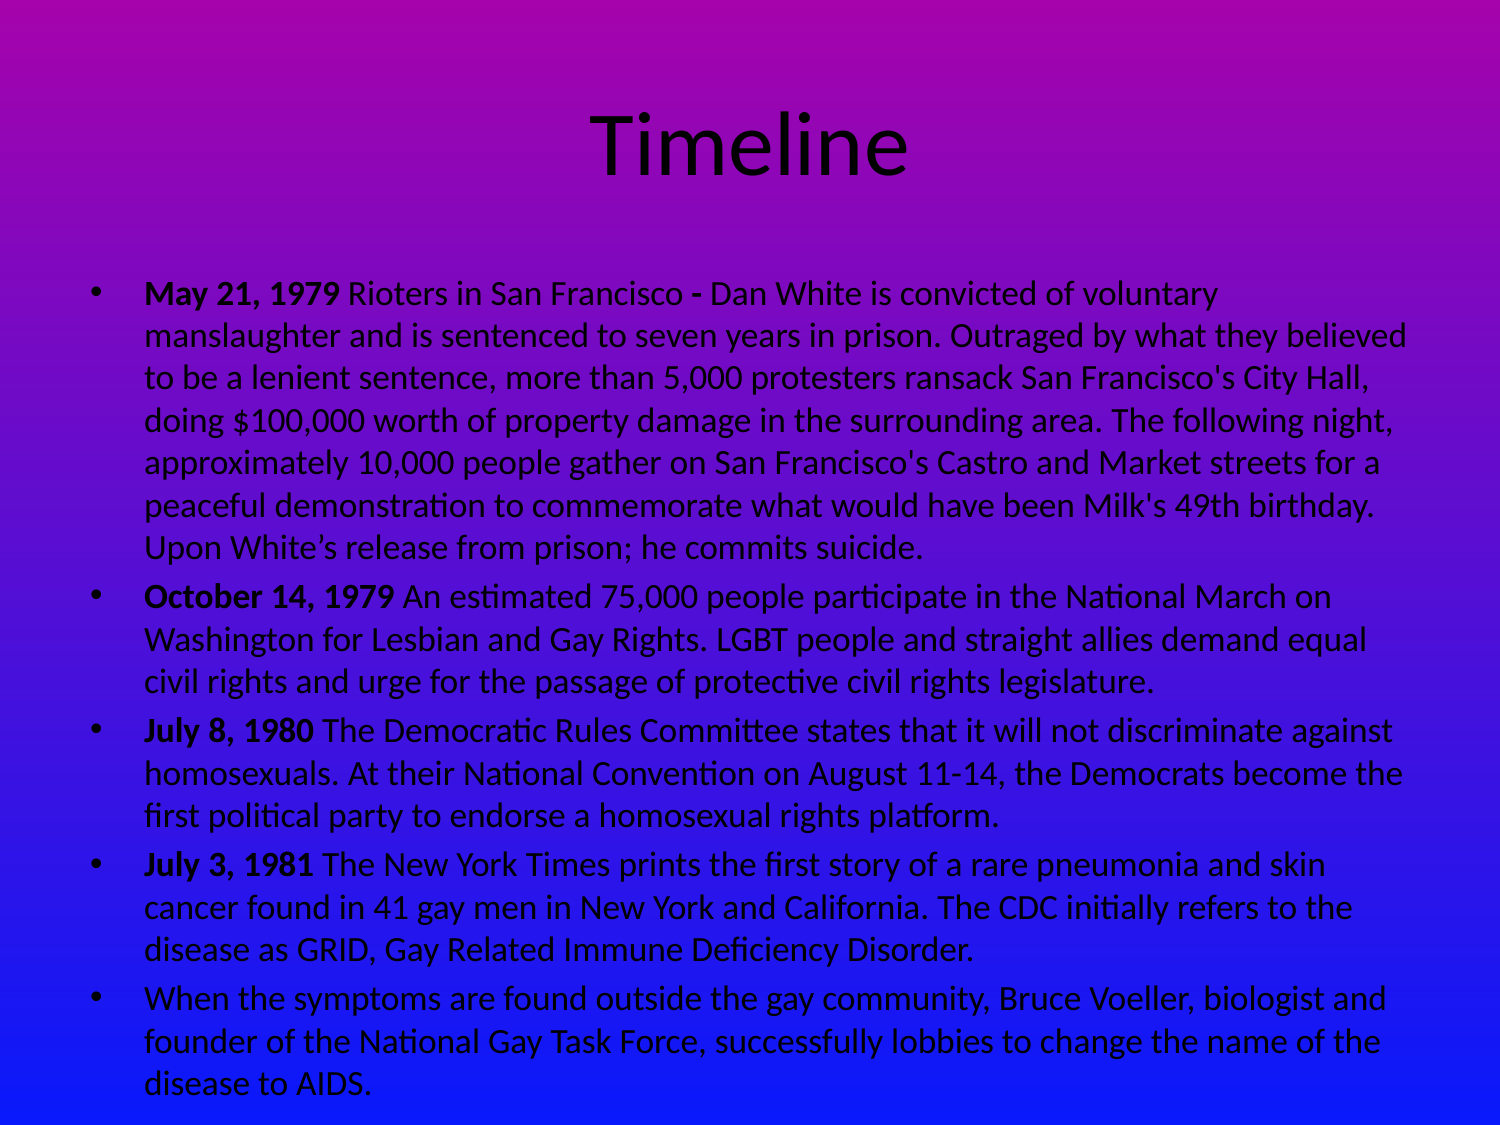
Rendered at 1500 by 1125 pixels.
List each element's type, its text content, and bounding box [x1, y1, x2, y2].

title Timeline [75, 45, 1425, 233]
list May 21, 1979 Rioters in San Francisco - Dan White is convicted of voluntary manslaughter and is sentenced to seven years in prison. Outraged by what they believed to be a lenient sentence, more than 5,000 protesters ransack San Francisco's City Hall, doing $100,000 worth of property damage in the surrounding area. The following night, approximately 10,000 people gather on San Francisco's Castro and Market streets for a peaceful demonstration to commemorate what would have been Milk's 49th birthday. Upon White’s release from prison; he commits suicide. October 14, 1979 An estimated 75,000 people participate in the National March on Washington for Lesbian and Gay Rights. LGBT people and straight allies demand equal civil rights and urge for the passage of protective civil rights legislature. July 8, 1980 The Democratic Rules Committee states that it will not discriminate against homosexuals. At their National Convention on August 11-14, the Democrats become the first political party to endorse a homosexual rights platform. July 3, 1981 The New York Times prints the first story of a rare pneumonia and skin cancer found in 41 gay men in New York and California. The CDC initially refers to the disease as GRID, Gay Related Immune Deficiency Disorder. When the symptoms are found outside the gay community, Bruce Voeller, biologist and founder of the National Gay Task Force, successfully lobbies to change the name of the disease to AIDS. [75, 262, 1425, 1125]
